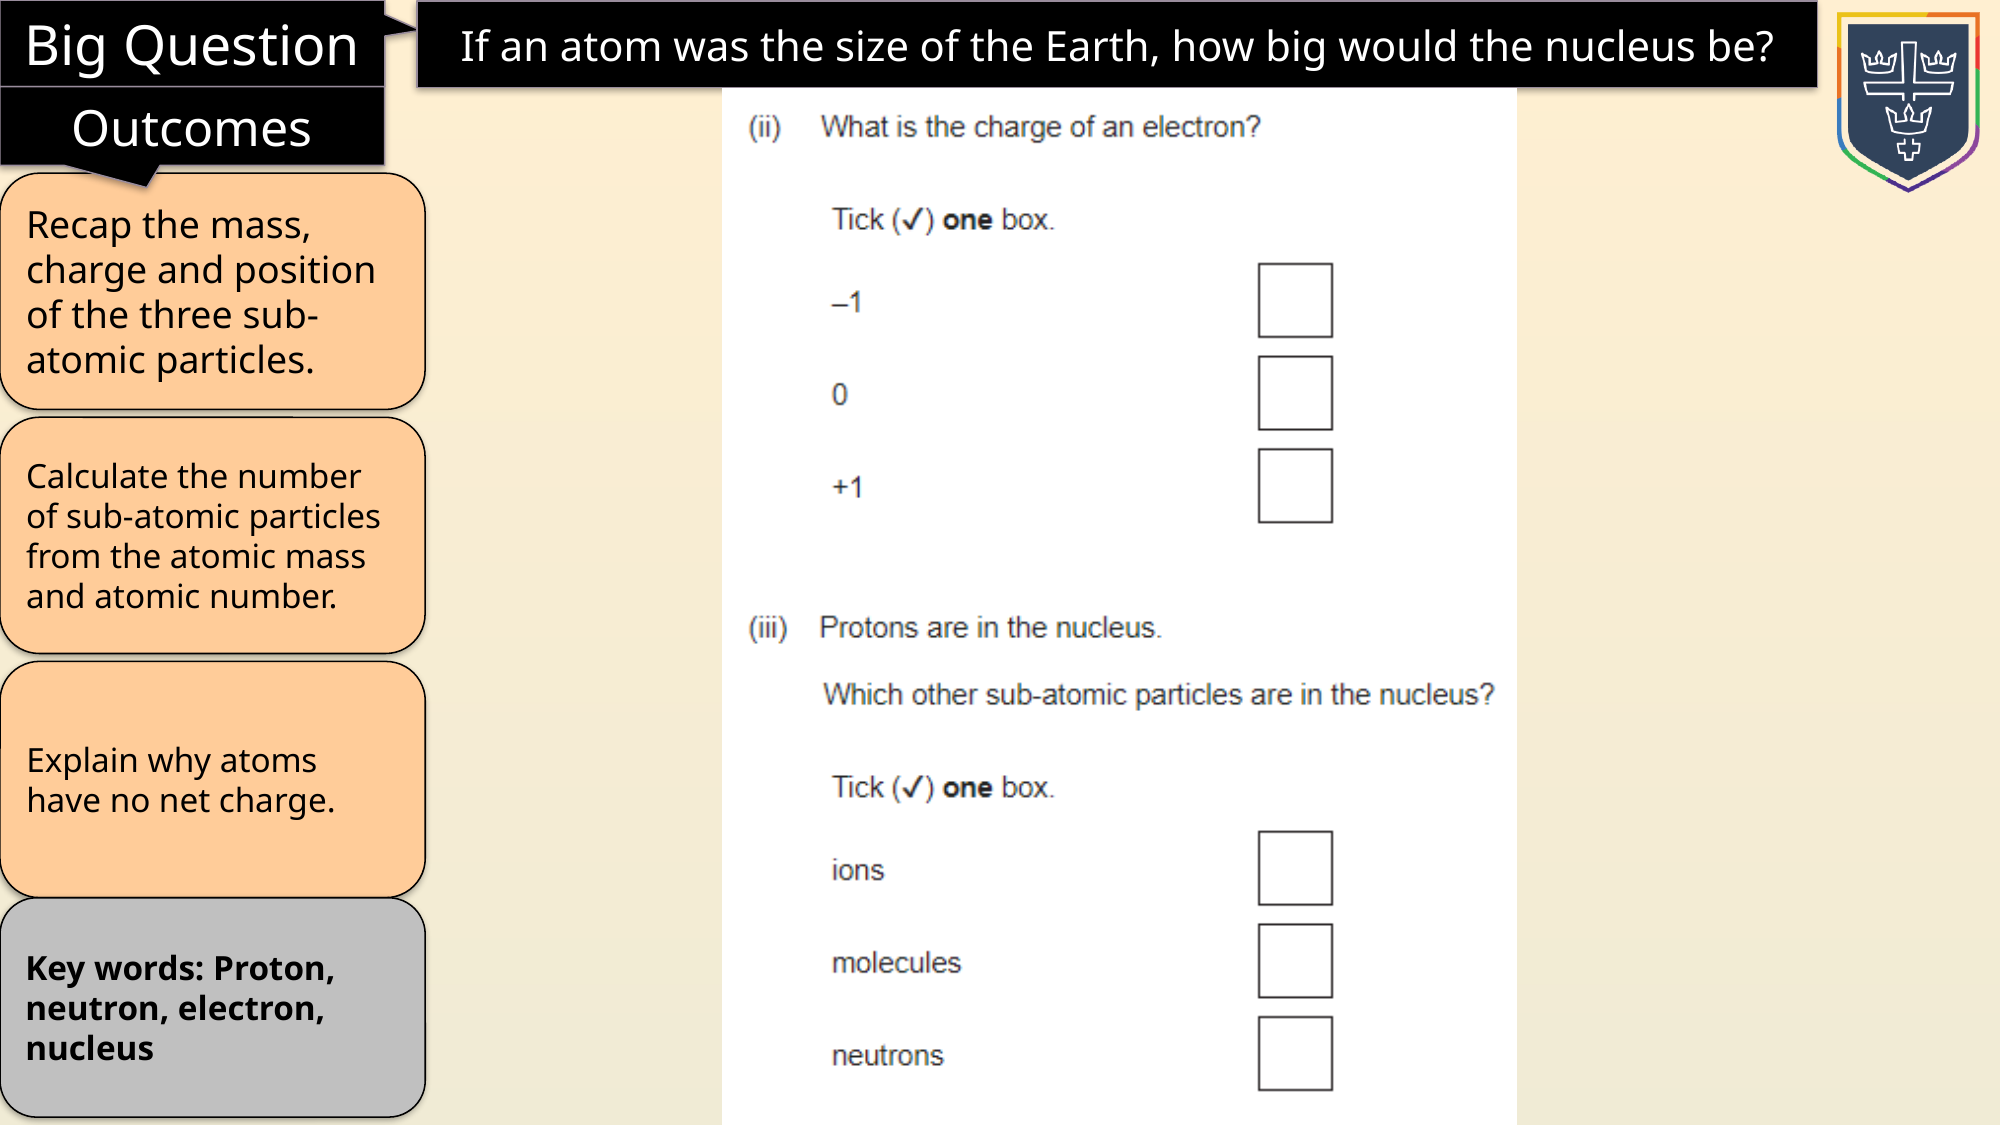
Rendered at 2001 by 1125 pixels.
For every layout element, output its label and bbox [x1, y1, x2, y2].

picture [1817, 11, 2000, 194]
picture [722, 87, 1518, 1125]
